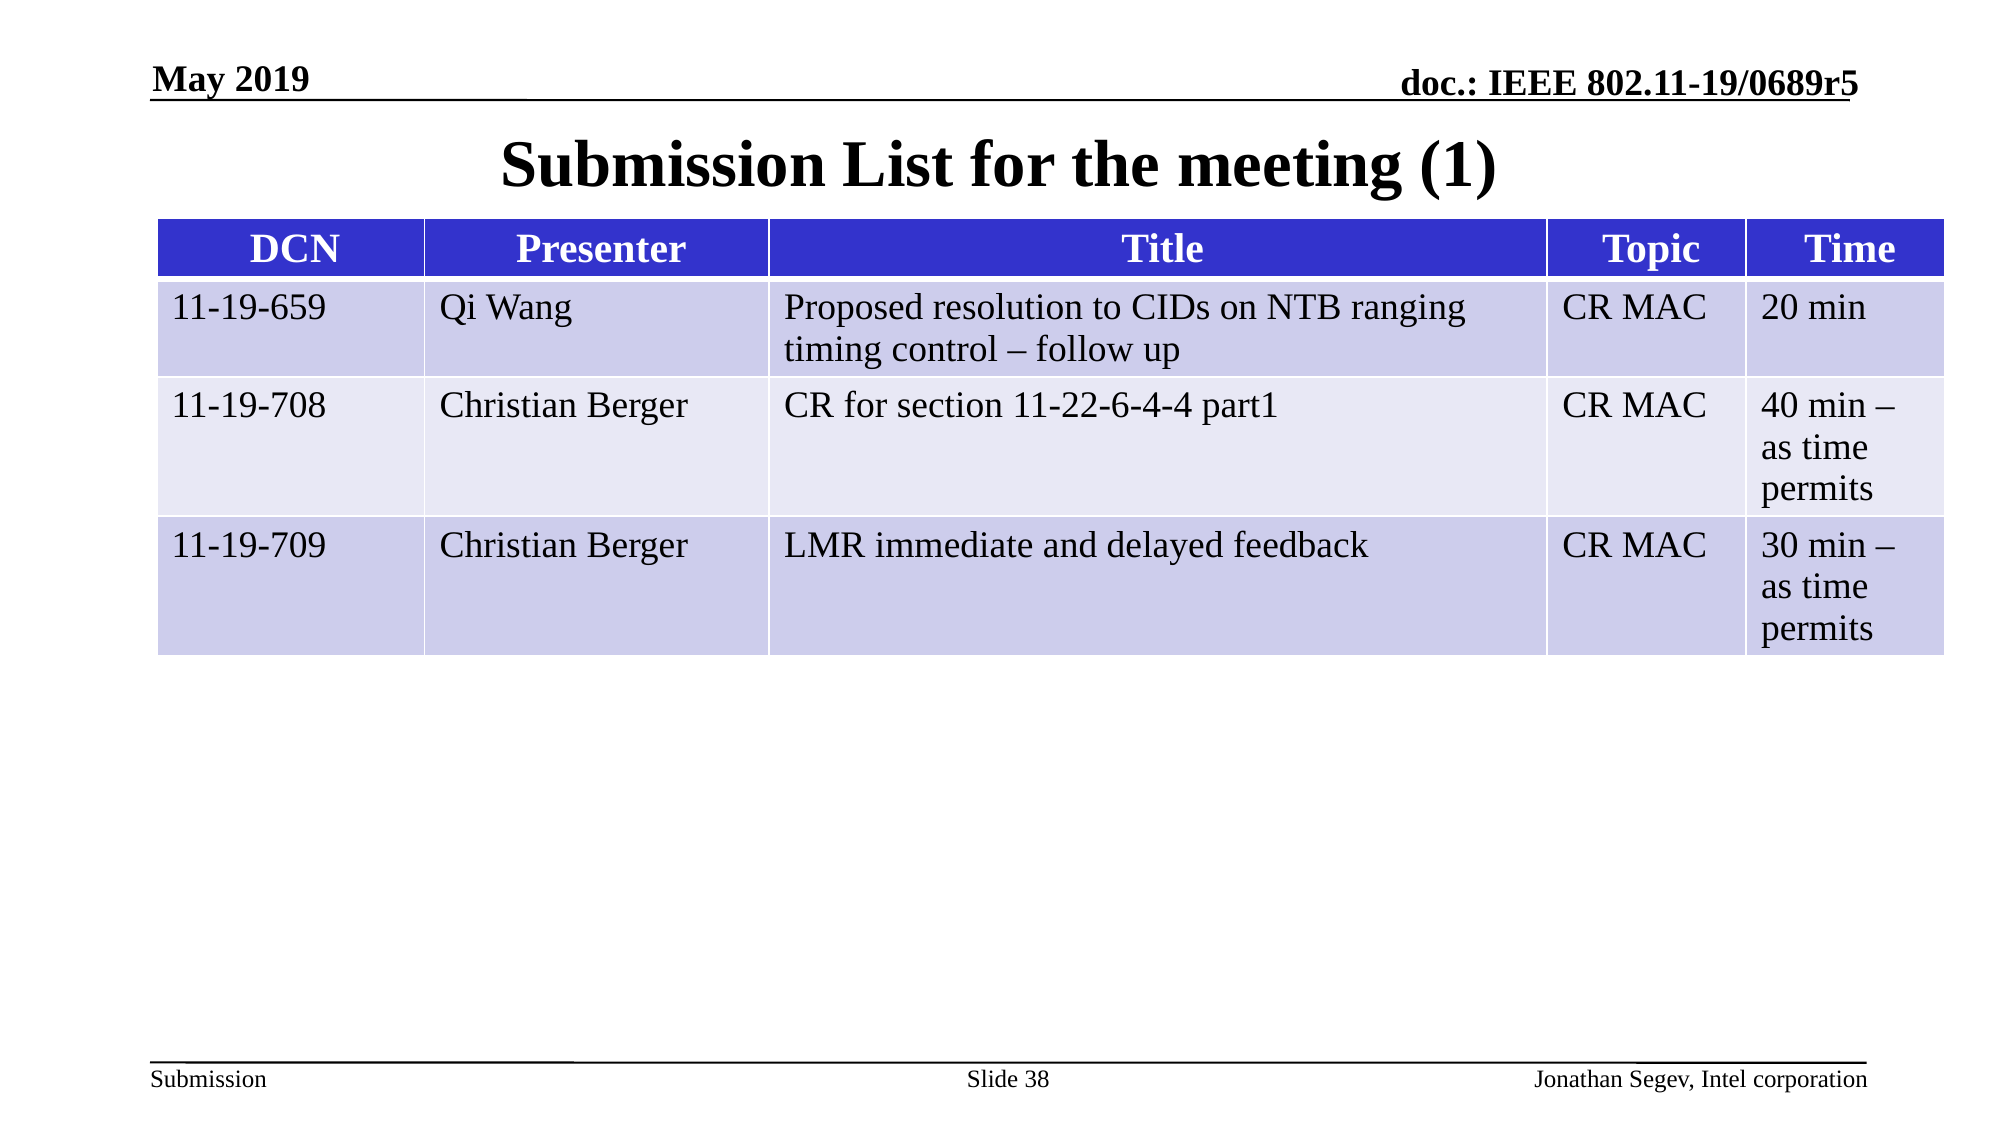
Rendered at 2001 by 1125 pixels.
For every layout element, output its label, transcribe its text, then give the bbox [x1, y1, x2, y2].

table_header Time [1747, 219, 1944, 276]
table_cell 11-19-659 [158, 282, 424, 376]
table_header Title [770, 219, 1546, 276]
table_cell Christian Berger [425, 378, 768, 515]
table_cell Proposed resolution to CIDs on NTB ranging timing control – follow up [770, 282, 1546, 376]
footer Jonathan Segev, Intel corporation [1171, 1061, 1869, 1093]
table_cell Qi Wang [425, 282, 768, 376]
table_cell CR MAC [1548, 378, 1745, 515]
table_cell LMR immediate and delayed feedback [770, 517, 1546, 655]
table_cell CR MAC [1548, 282, 1745, 376]
table_cell CR MAC [1548, 517, 1745, 655]
table_cell CR for section 11-22-6-4-4 part1 [770, 378, 1546, 515]
table_cell 11-19-709 [158, 517, 424, 655]
slide_number Slide 38 [950, 1061, 1067, 1123]
table_cell 40 min – as time permits [1747, 378, 1944, 515]
table_cell Christian Berger [425, 517, 768, 655]
table_header Presenter [425, 219, 768, 276]
table_cell 20 min [1747, 282, 1944, 376]
table_cell 11-19-708 [158, 378, 424, 515]
table_header DCN [158, 219, 424, 276]
table_header Topic [1548, 219, 1745, 276]
table_cell 30 min – as time permits [1747, 517, 1944, 655]
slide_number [152, 54, 563, 100]
title Submission List for the meeting (1) [149, 112, 1850, 209]
